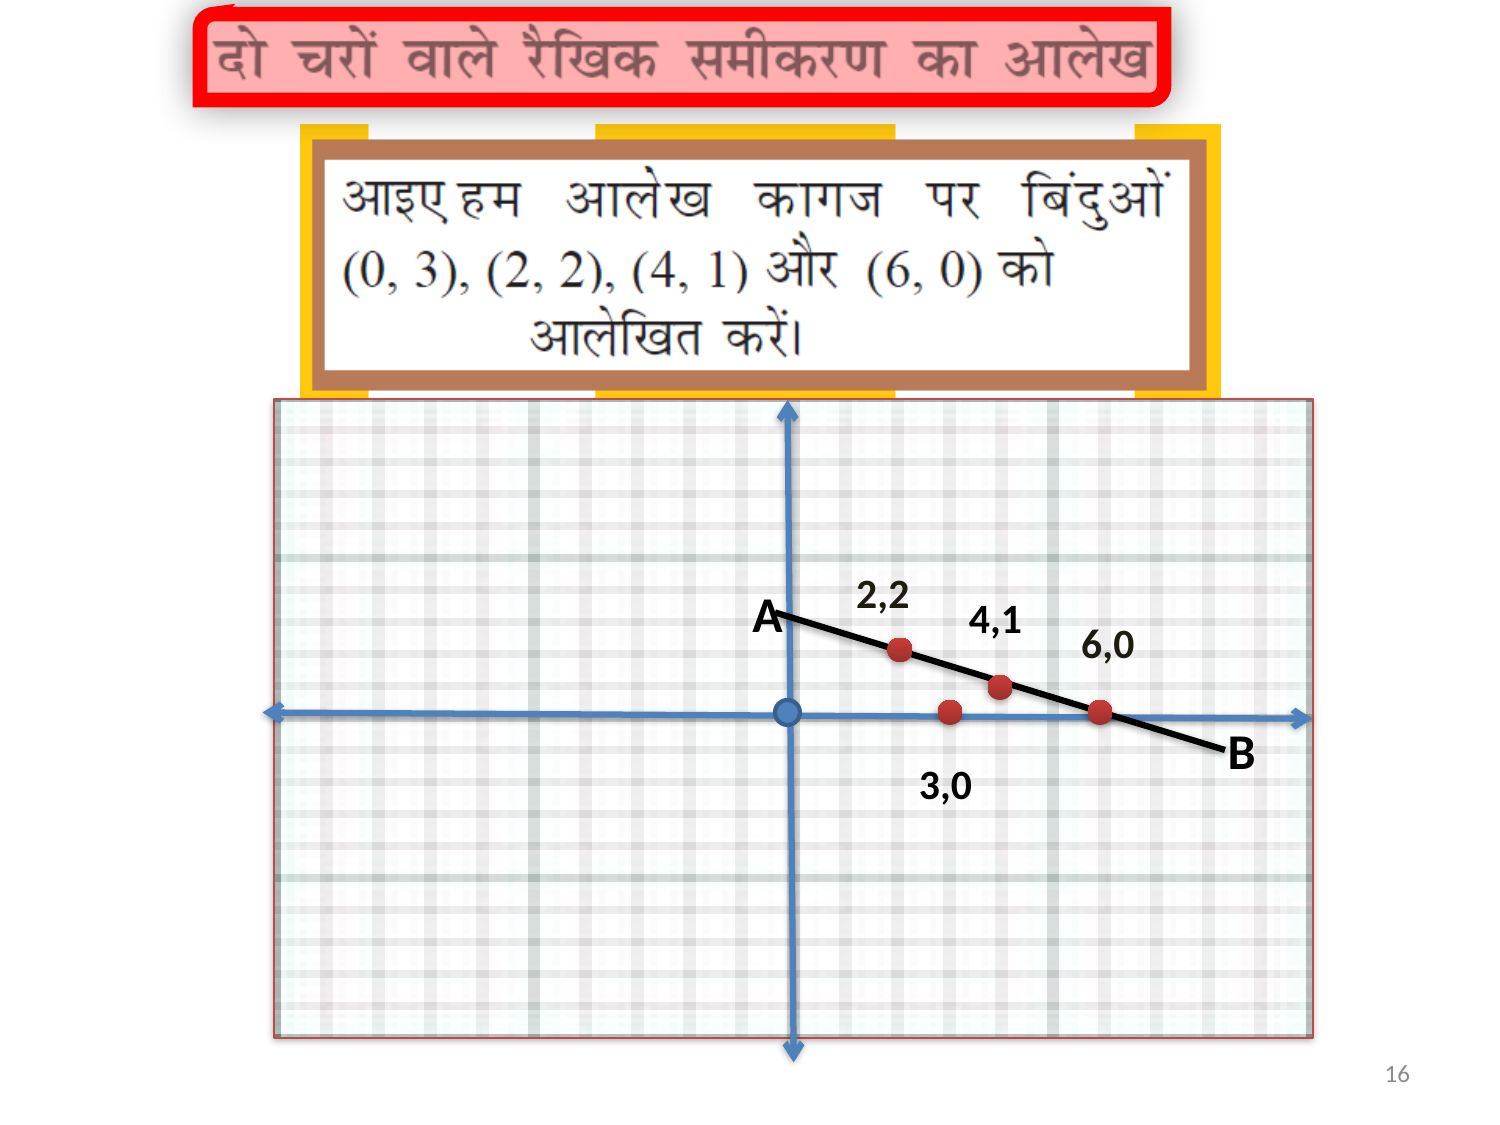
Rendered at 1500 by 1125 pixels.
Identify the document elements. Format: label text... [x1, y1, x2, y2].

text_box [1276, 712, 1313, 719]
picture [199, 13, 1165, 101]
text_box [262, 712, 732, 719]
picture [274, 719, 1313, 1038]
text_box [459, 727, 732, 735]
picture [274, 124, 1313, 712]
slide_number 16 [1074, 1042, 1425, 1103]
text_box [737, 574, 1272, 789]
